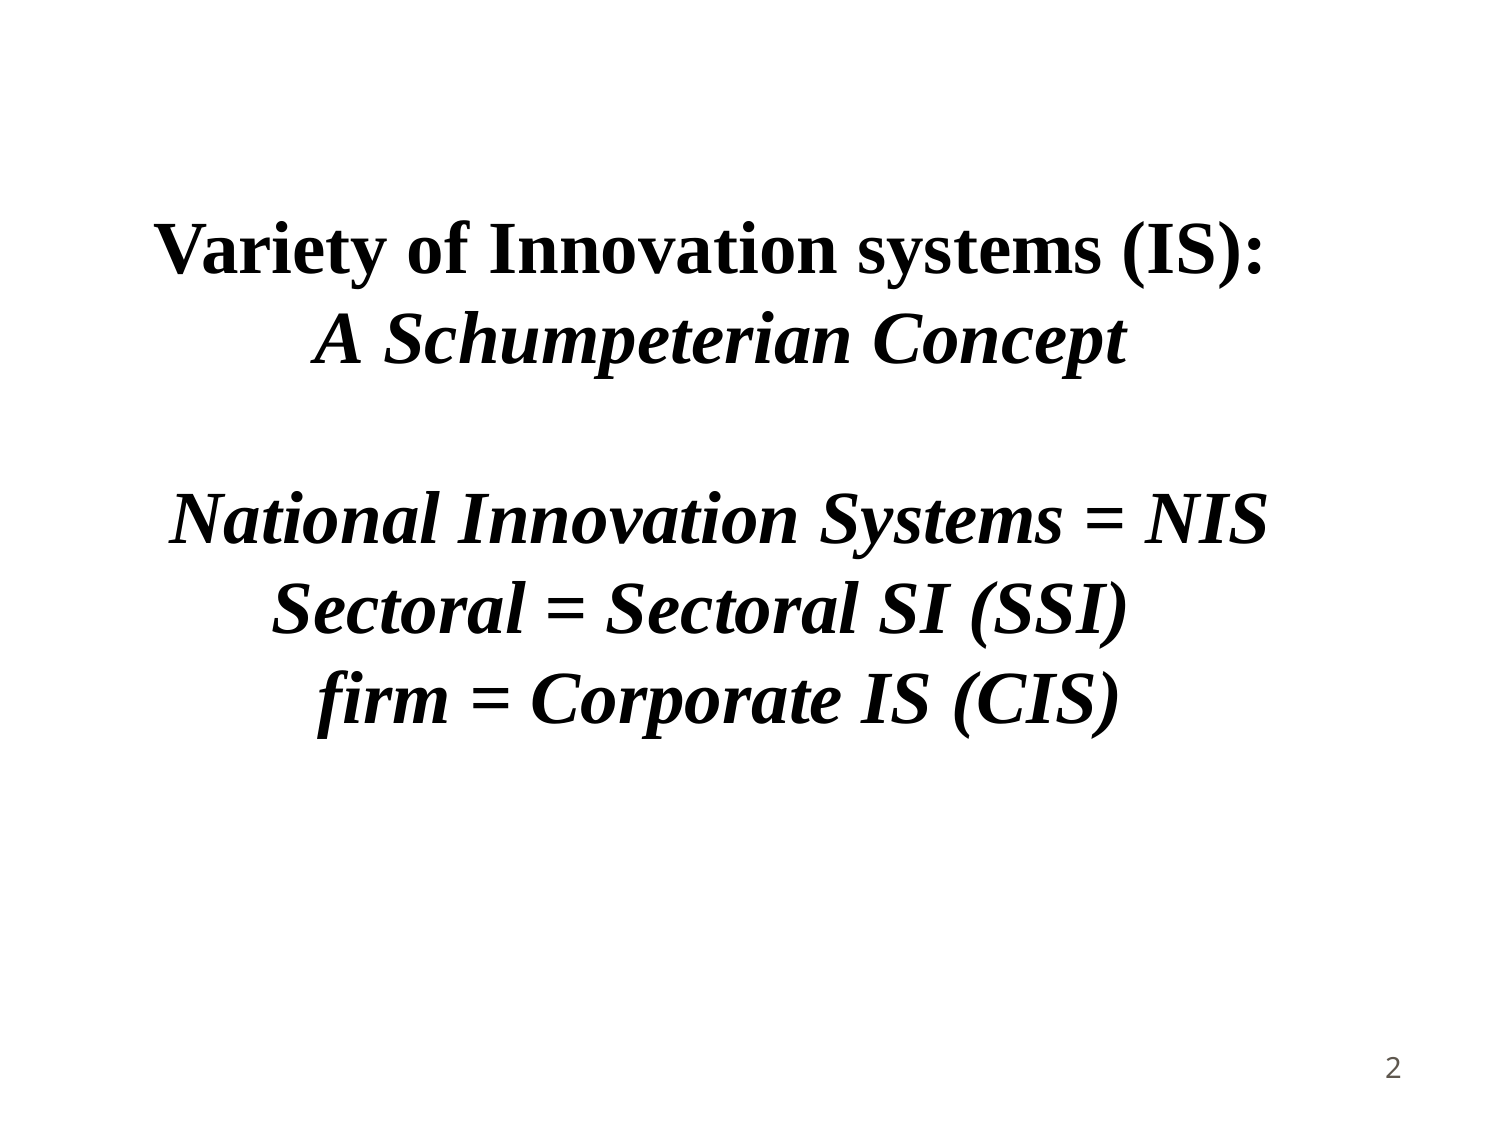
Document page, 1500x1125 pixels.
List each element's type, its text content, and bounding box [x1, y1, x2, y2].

text_box Variety of Innovation systems (IS): A Schumpeterian Concept National Innovation Systems = NIS Sectoral = Sectoral SI (SSI) firm = Corporate IS (CIS) [41, 30, 1400, 926]
slide_number 2 [1103, 1021, 1417, 1098]
